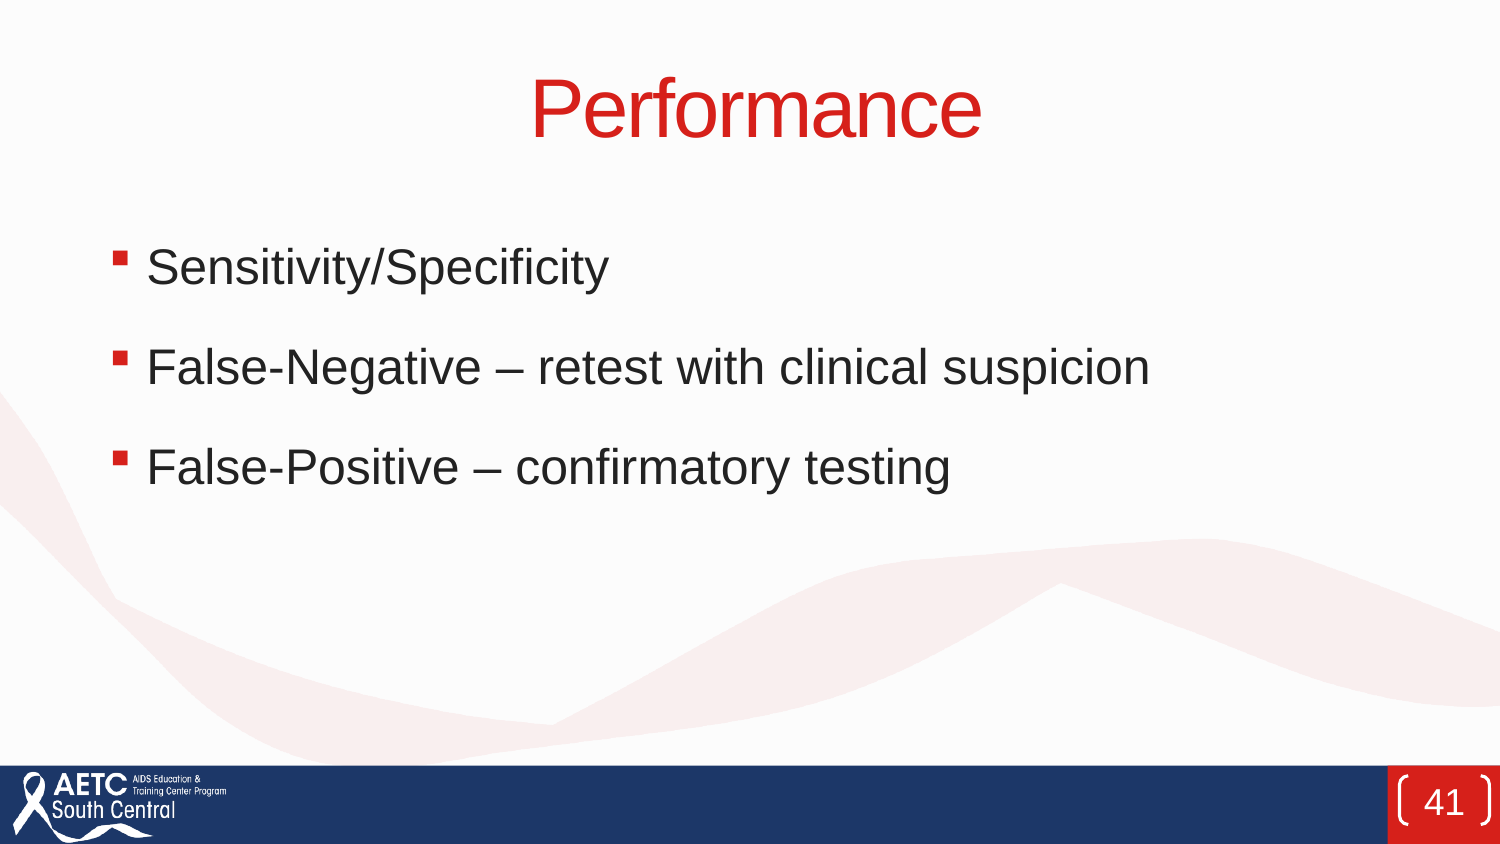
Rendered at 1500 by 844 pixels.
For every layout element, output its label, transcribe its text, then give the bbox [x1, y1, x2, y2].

picture [12, 770, 227, 844]
slide_number 41 [1397, 774, 1492, 827]
list Sensitivity/Specificity False-Negative – retest with clinical suspicion False-Positive – confirmatory testing [75, 196, 1440, 735]
title Performance [75, 33, 1440, 175]
